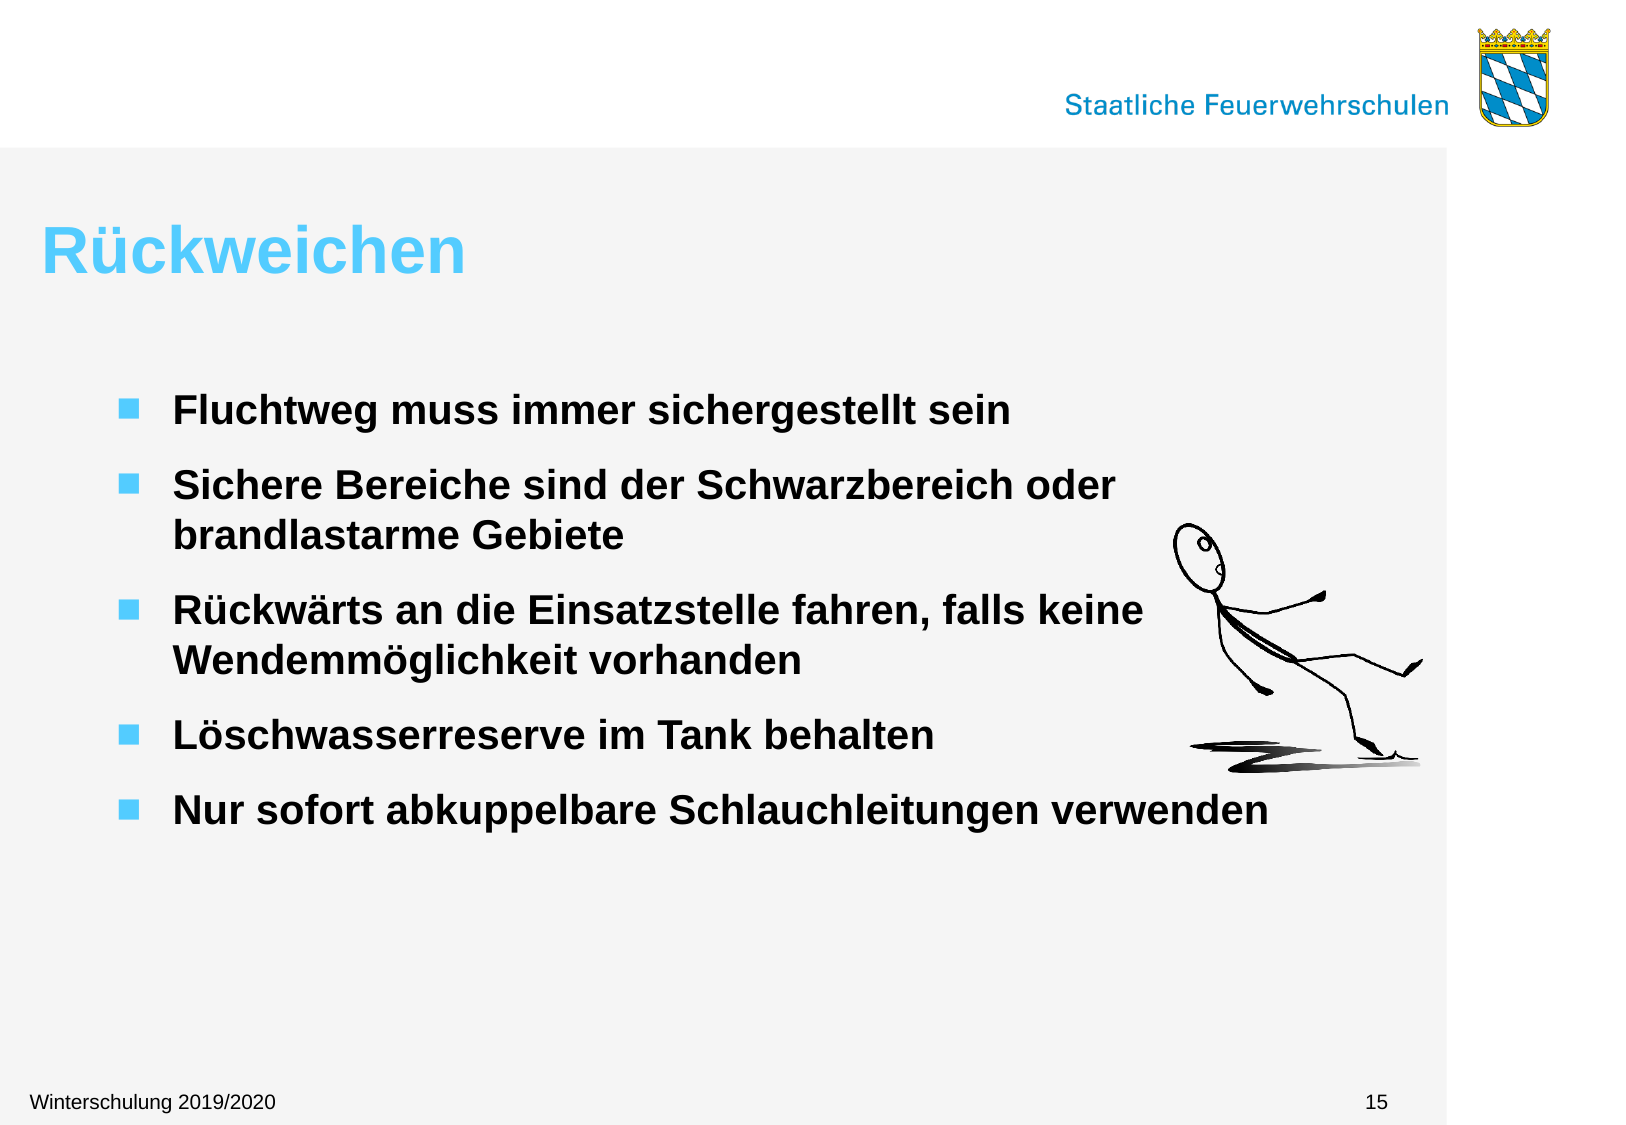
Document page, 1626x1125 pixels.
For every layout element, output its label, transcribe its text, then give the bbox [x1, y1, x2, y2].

text_box Fluchtweg muss immer sichergestellt sein Sichere Bereiche sind der Schwarzbereich oder brandlastarme Gebiete Rückwärts an die Einsatzstelle fahren, falls keine Wendemmöglichkeit vorhanden Löschwasserreserve im Tank behalten Nur sofort abkuppelbare Schlauchleitungen verwenden [101, 375, 1317, 916]
footer Winterschulung 2019/2020 [29, 1077, 1241, 1125]
picture [738, 0, 1625, 148]
slide_number 15 [1275, 1077, 1394, 1125]
title Rückweichen [41, 187, 1412, 306]
picture [1173, 523, 1423, 773]
